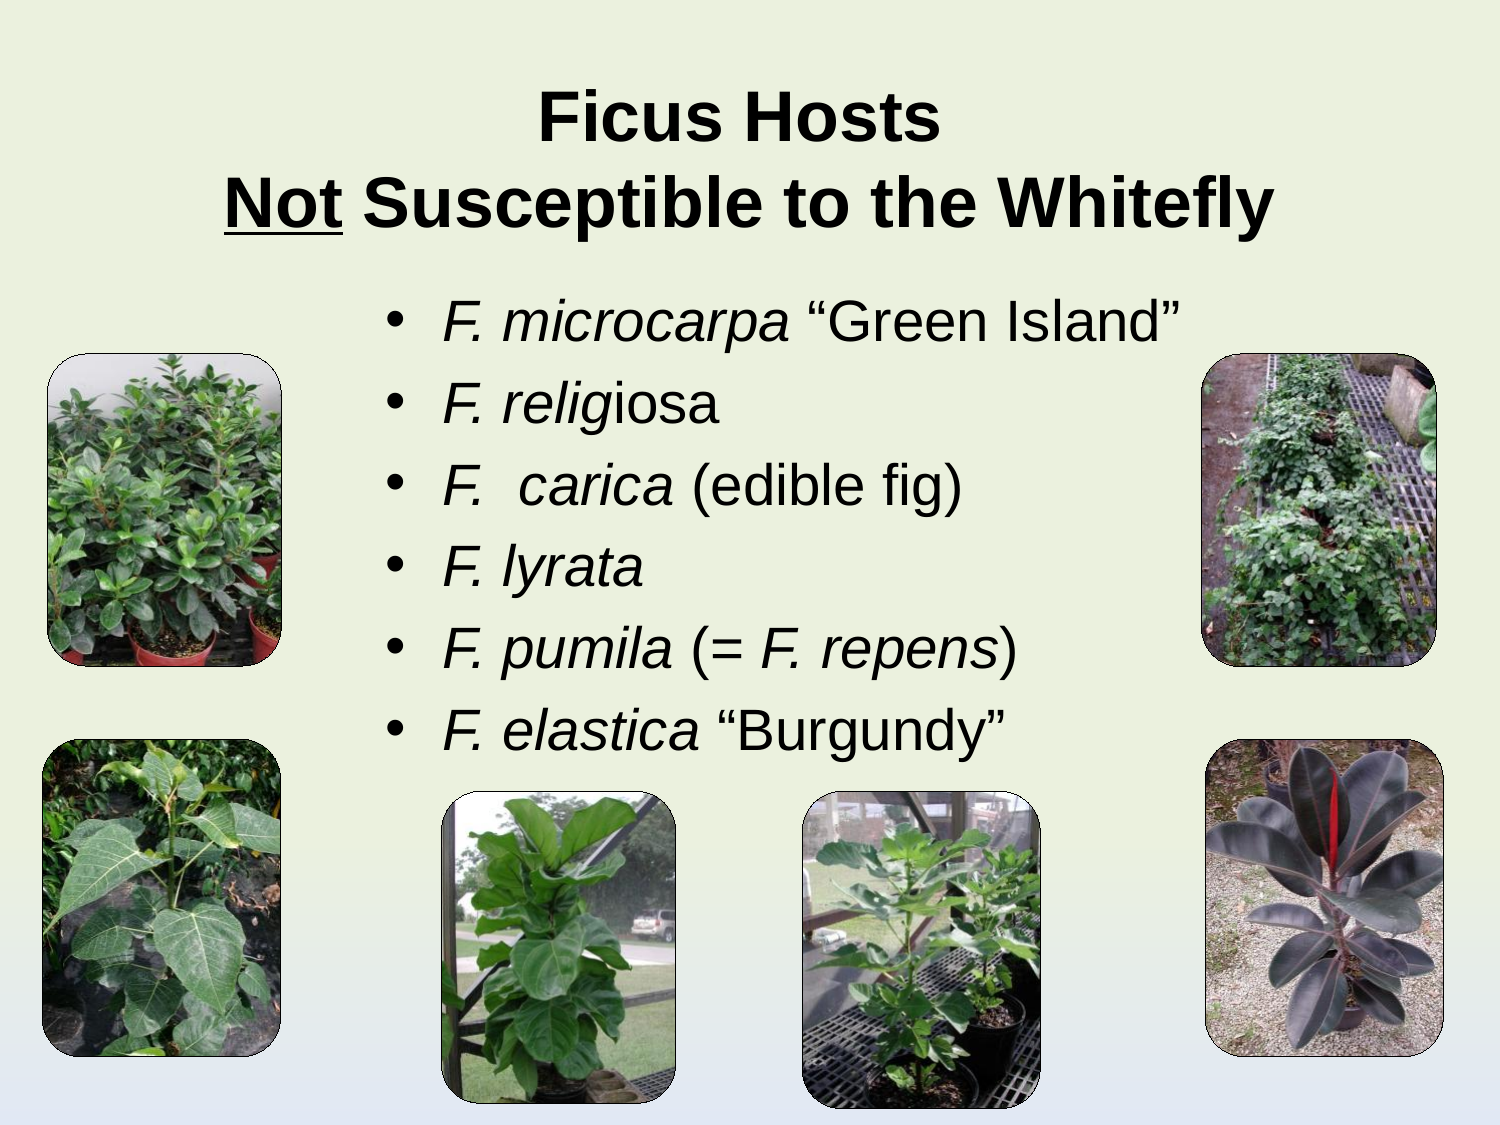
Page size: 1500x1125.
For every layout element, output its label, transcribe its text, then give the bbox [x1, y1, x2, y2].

title Ficus Hosts Not Susceptible to the Whitefly [112, 62, 1388, 250]
picture [1204, 738, 1444, 1057]
picture [801, 791, 1041, 1109]
picture [41, 738, 281, 1058]
list F. microcarpa “Green Island” F. religiosa F. carica (edible fig) F. lyrata F. pumila (= F. repens) F. elastica “Burgundy” [370, 276, 1277, 951]
picture [441, 790, 676, 1104]
picture [1201, 353, 1437, 667]
picture [46, 353, 282, 667]
